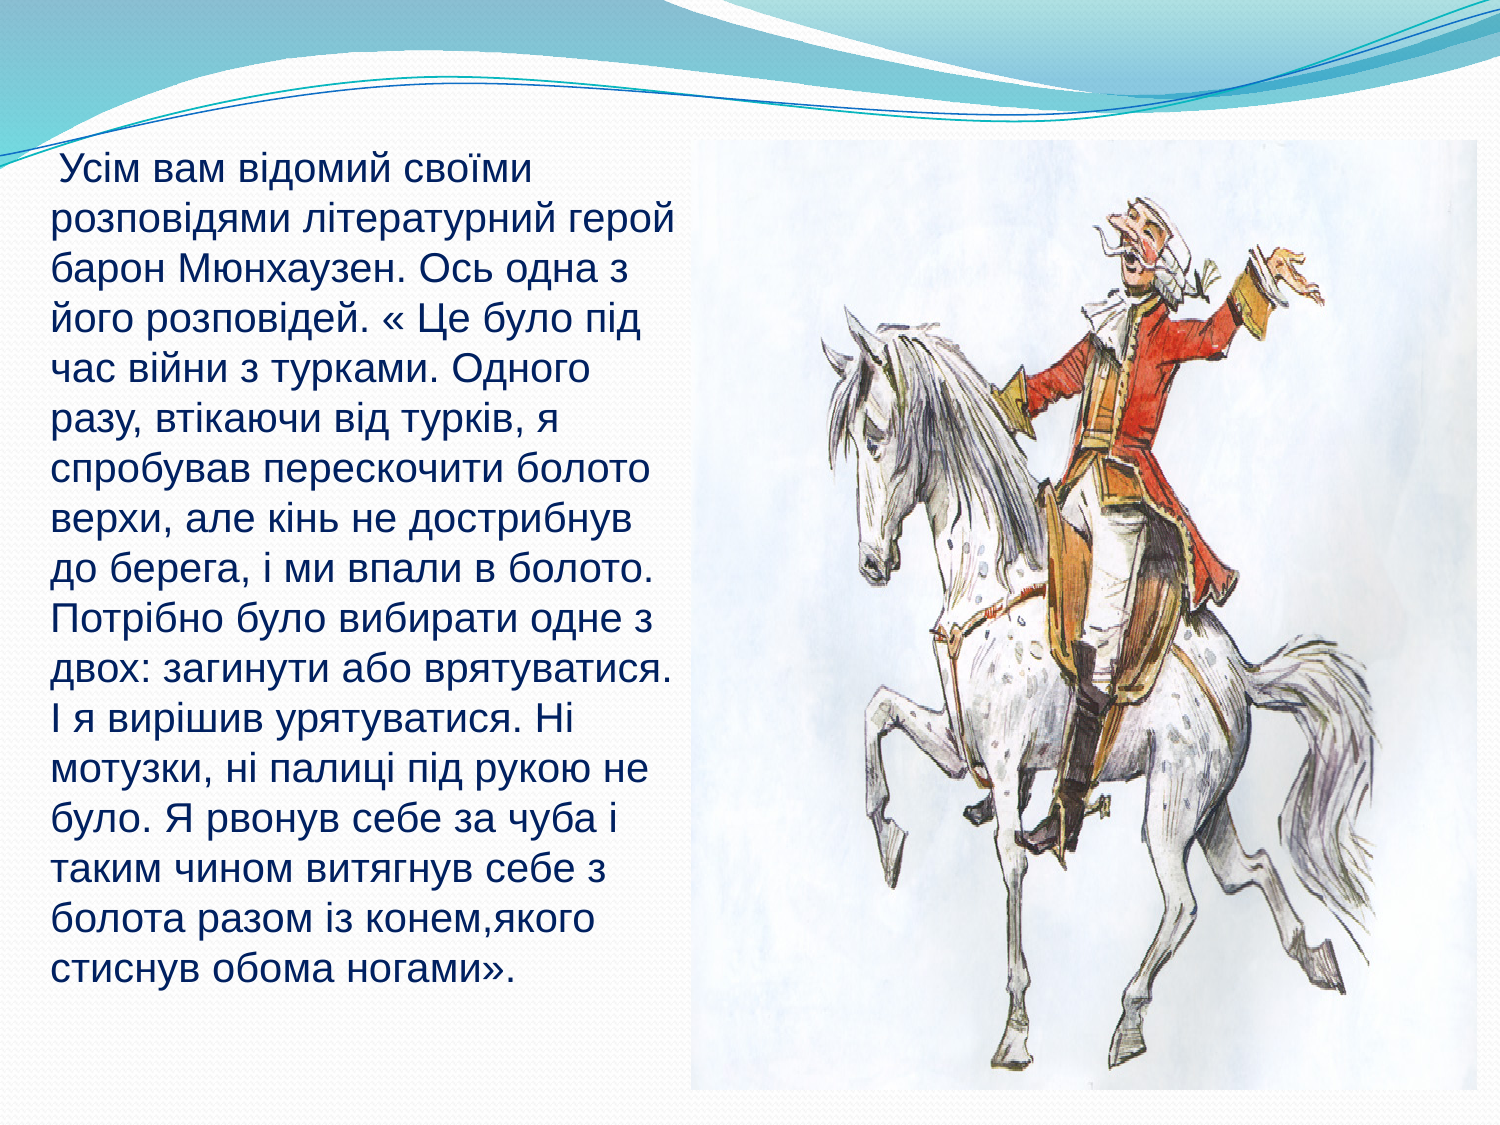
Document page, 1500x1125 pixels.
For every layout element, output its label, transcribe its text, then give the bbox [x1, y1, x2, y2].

text_box одL [684, 141, 691, 999]
picture [691, 140, 1477, 1091]
text_box Усім вам відомий своїми розповідями літературний герой барон Мюнхаузен. Ось одна з його розповідей. « Це було під час війни з турками. Одного разу, втікаючи від турків, я спробував перескочити болото верхи, але кінь не дострибнув до берега, і ми впали в болото. Потрібно було вибирати одне з двох: загинути або врятуватися. І я вирішив урятуватися. Ні мотузки, ні палиці під рукою не було. Я рвонув себе за чуба і таким чином витягнув себе з болота разом із конем,якого стиснув обома ногами». [35, 132, 692, 999]
